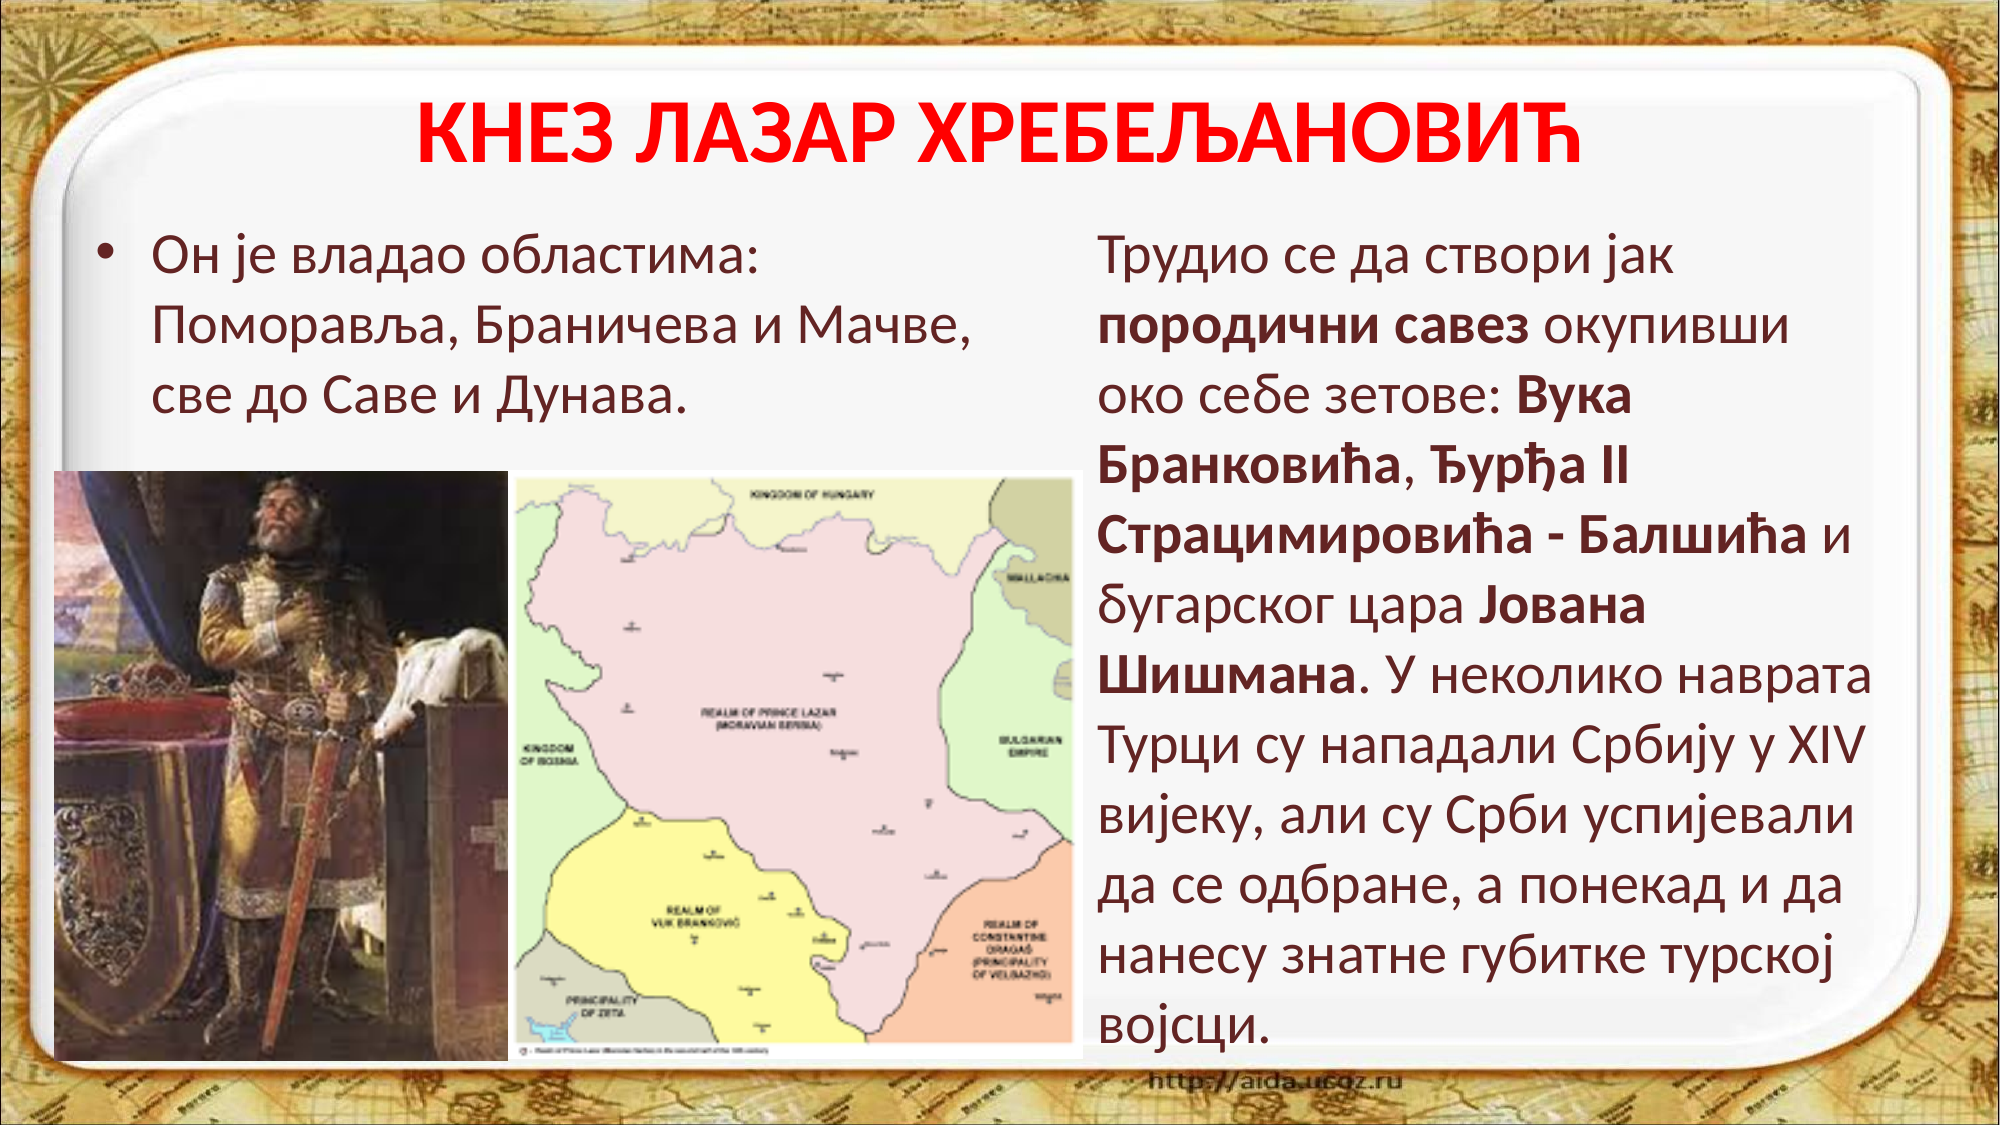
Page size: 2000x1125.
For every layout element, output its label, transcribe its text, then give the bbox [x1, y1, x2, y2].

list Он је владао областима: Поморавља, Браничева и Мачве, све до Саве и Дунава. [80, 207, 996, 420]
title КНЕЗ ЛАЗАР ХРЕБЕЉАНОВИЋ [99, 45, 1900, 208]
list Трудио се да створи јак породични савез окупивши око себе зетове: Вука Бранковића, Ђурђа II Страцимировића - Балшића и бугарског цара Јована Шишмана. У неколико наврата Турци су нападали Србију у XIV вијеку, али су Срби успијевали да се одбране, а понекад и да нанесу знатне губитке турској војсци. [1082, 207, 1900, 1050]
picture [0, 0, 2000, 1125]
